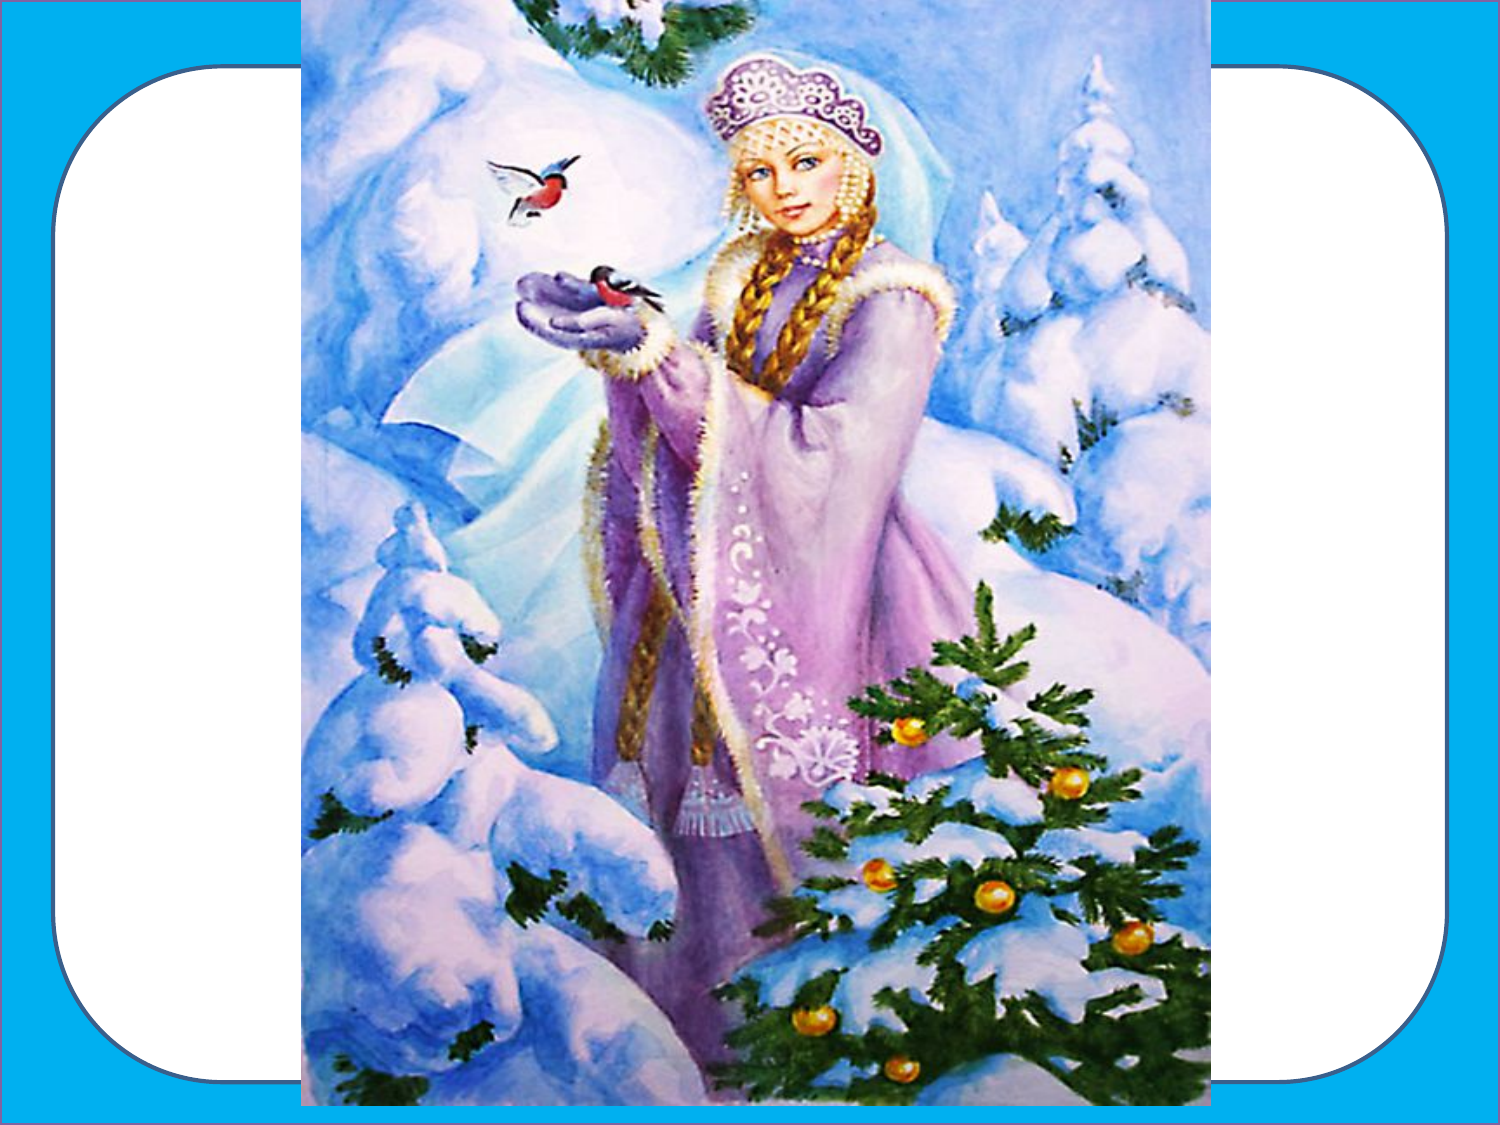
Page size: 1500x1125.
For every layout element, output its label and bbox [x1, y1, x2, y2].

text_box [50, 64, 295, 1085]
text_box [1216, 64, 1450, 1085]
picture [300, 0, 1211, 1105]
text_box [0, 0, 1500, 1125]
